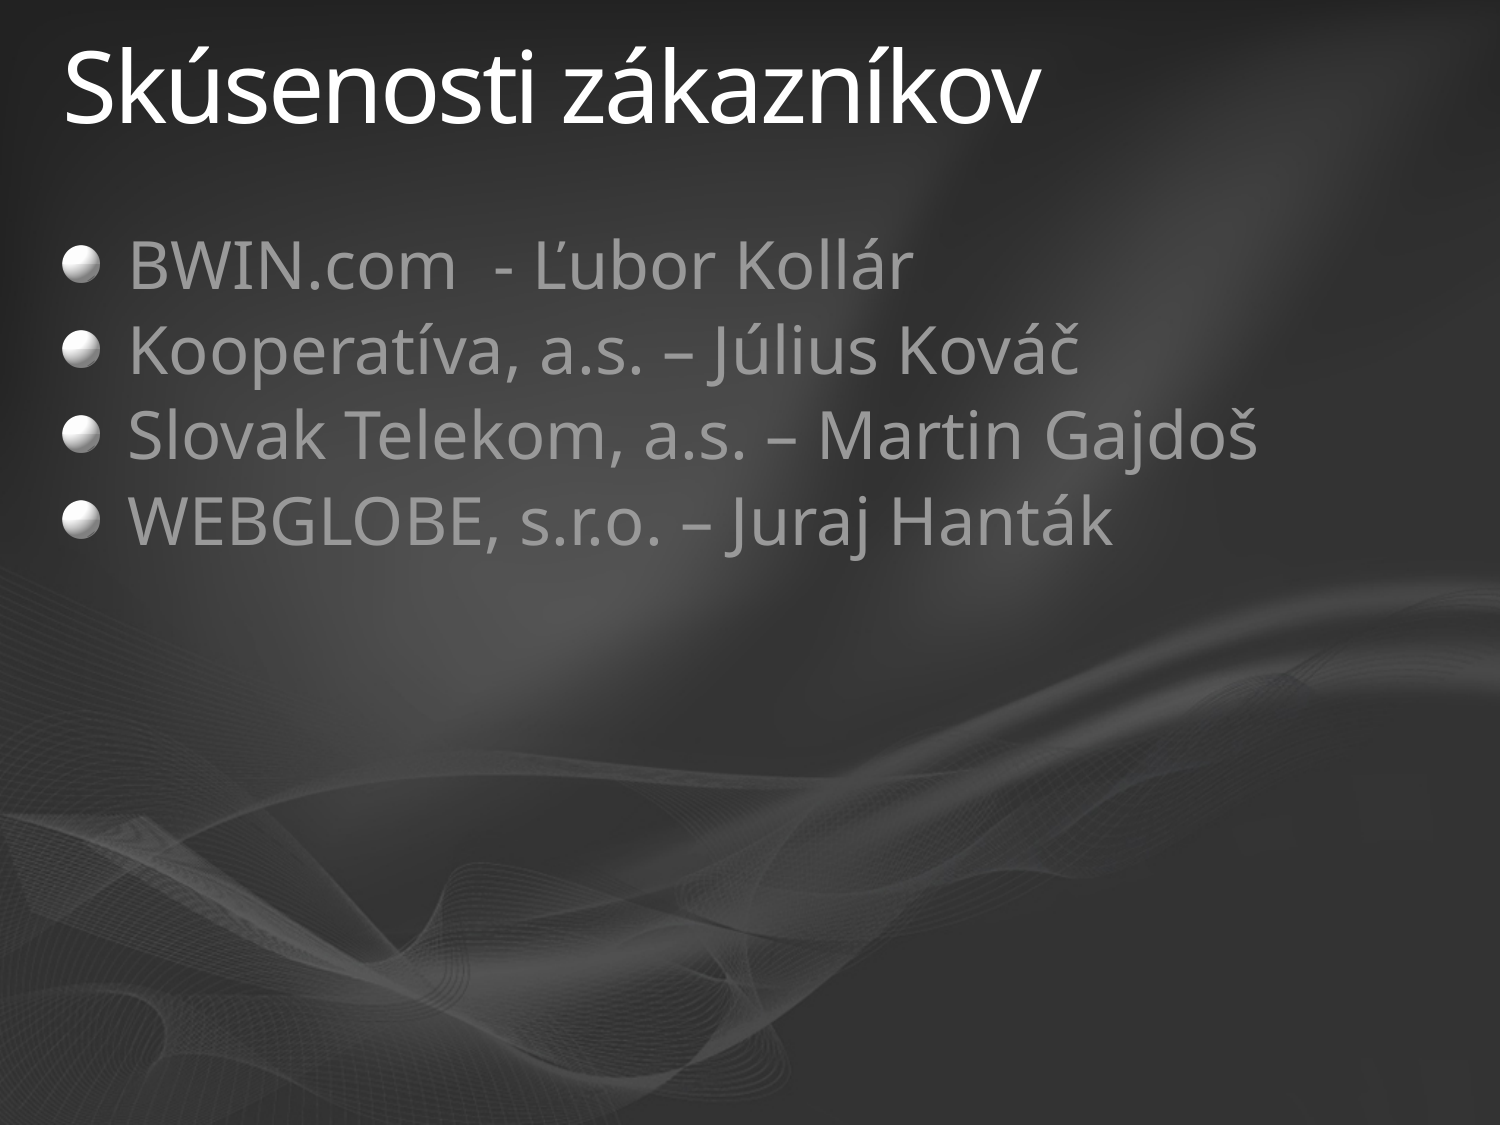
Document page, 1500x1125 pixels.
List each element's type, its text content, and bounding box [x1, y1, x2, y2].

title Skúsenosti zákazníkov [62, 37, 1438, 147]
list BWIN.com - Ľubor Kollár Kooperatíva, a.s. – Július Kováč Slovak Telekom, a.s. – Martin Gajdoš WEBGLOBE, s.r.o. – Juraj Hanták [62, 231, 1438, 572]
picture [0, 0, 1500, 1125]
